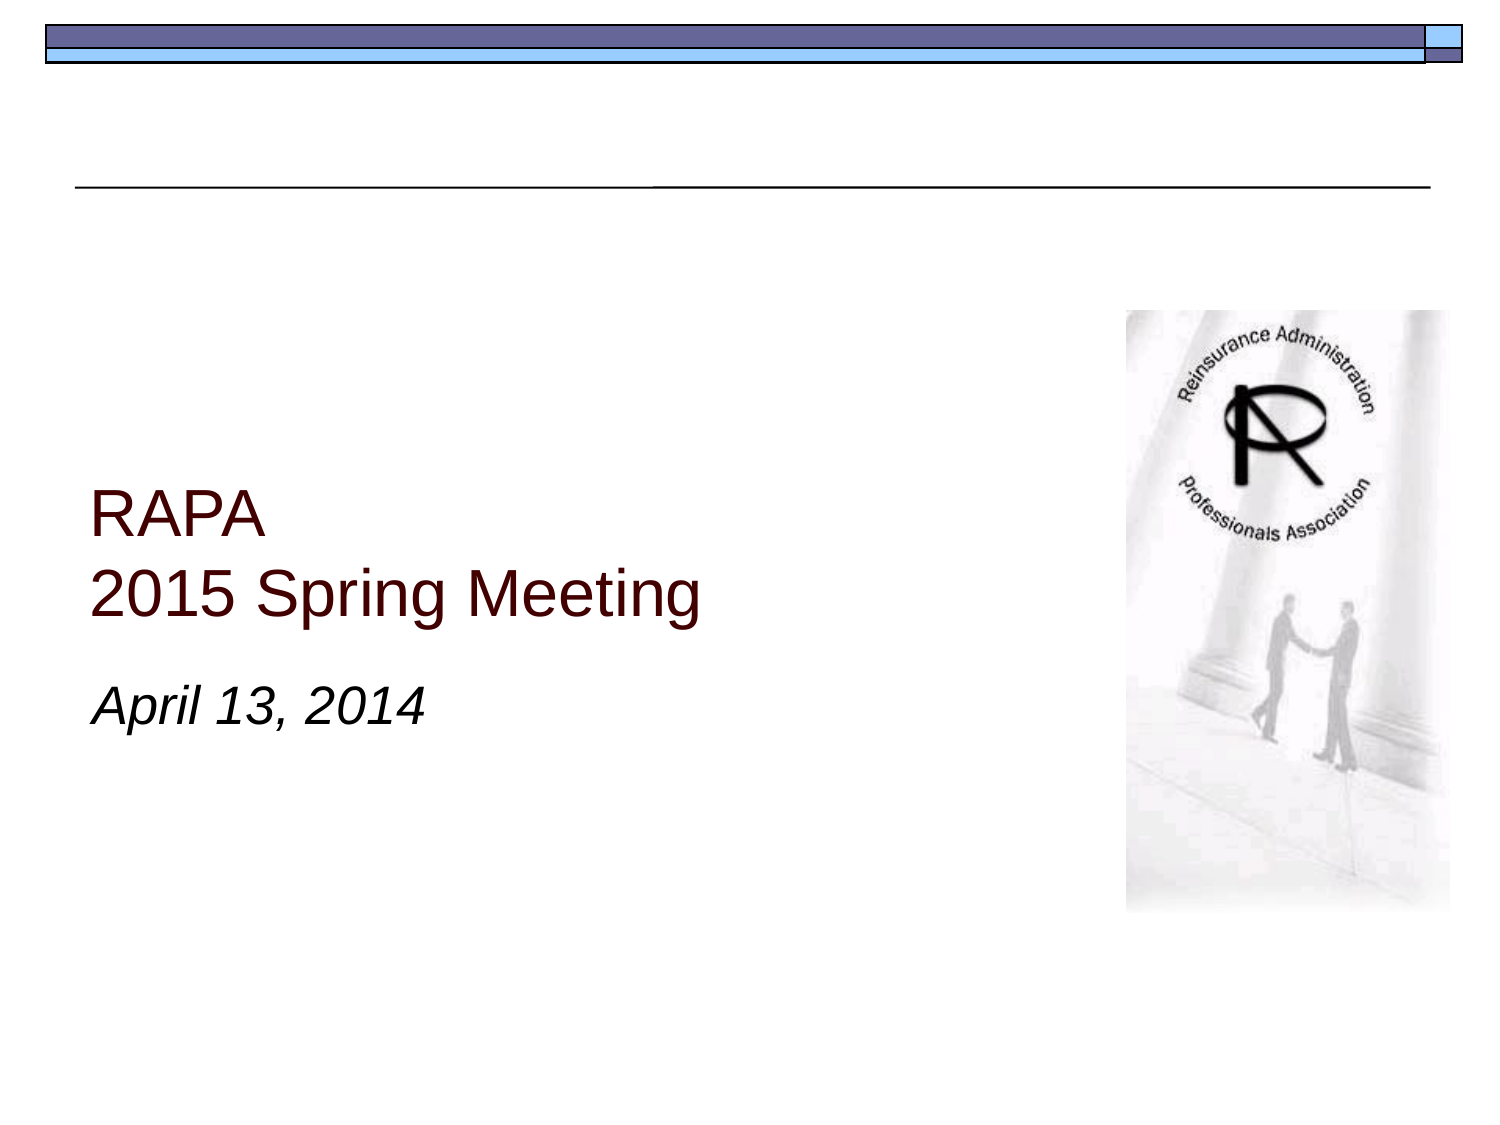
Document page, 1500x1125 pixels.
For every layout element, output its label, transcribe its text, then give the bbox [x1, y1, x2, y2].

list April 13, 2014 [77, 675, 825, 838]
title RAPA 2015 Spring Meeting [74, 462, 963, 638]
picture [1126, 310, 1451, 913]
